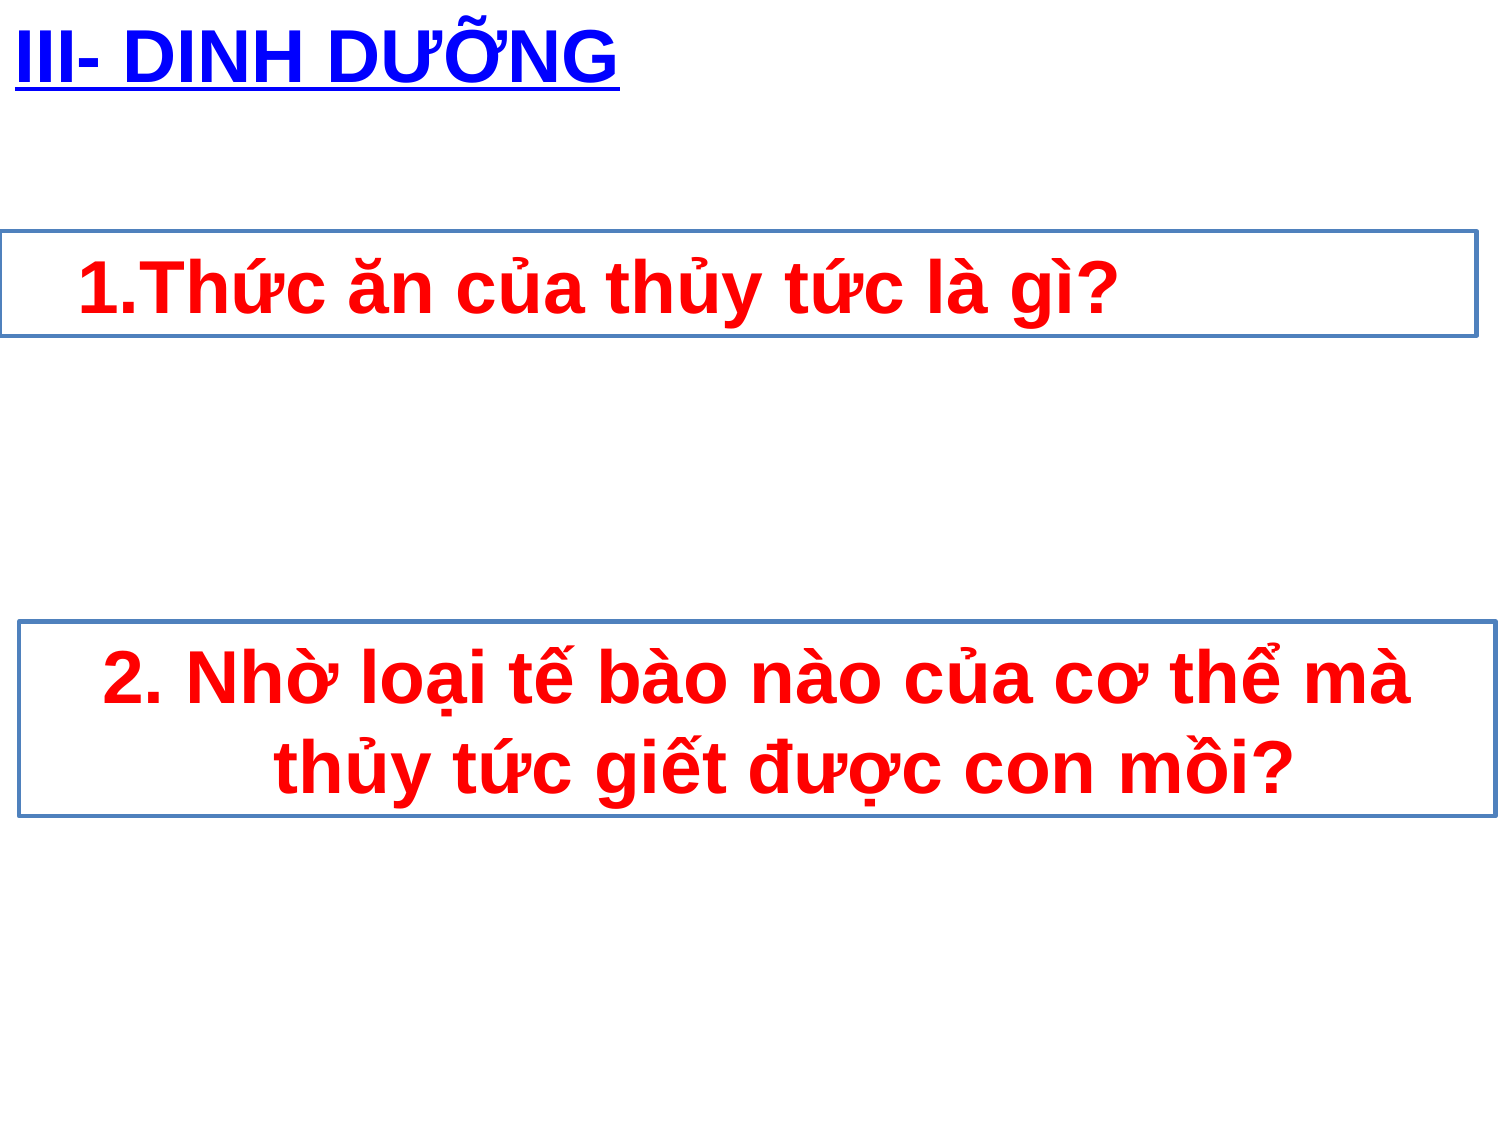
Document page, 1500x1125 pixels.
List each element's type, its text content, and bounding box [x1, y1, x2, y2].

text_box 2. Nhờ loại tế bào nào của cơ thể mà thủy tức giết được con mồi? [17, 619, 1498, 818]
text_box III- DINH DƯỠNG [0, 0, 788, 105]
text_box 1.Thức ăn của thủy tức là gì? [0, 229, 1479, 338]
